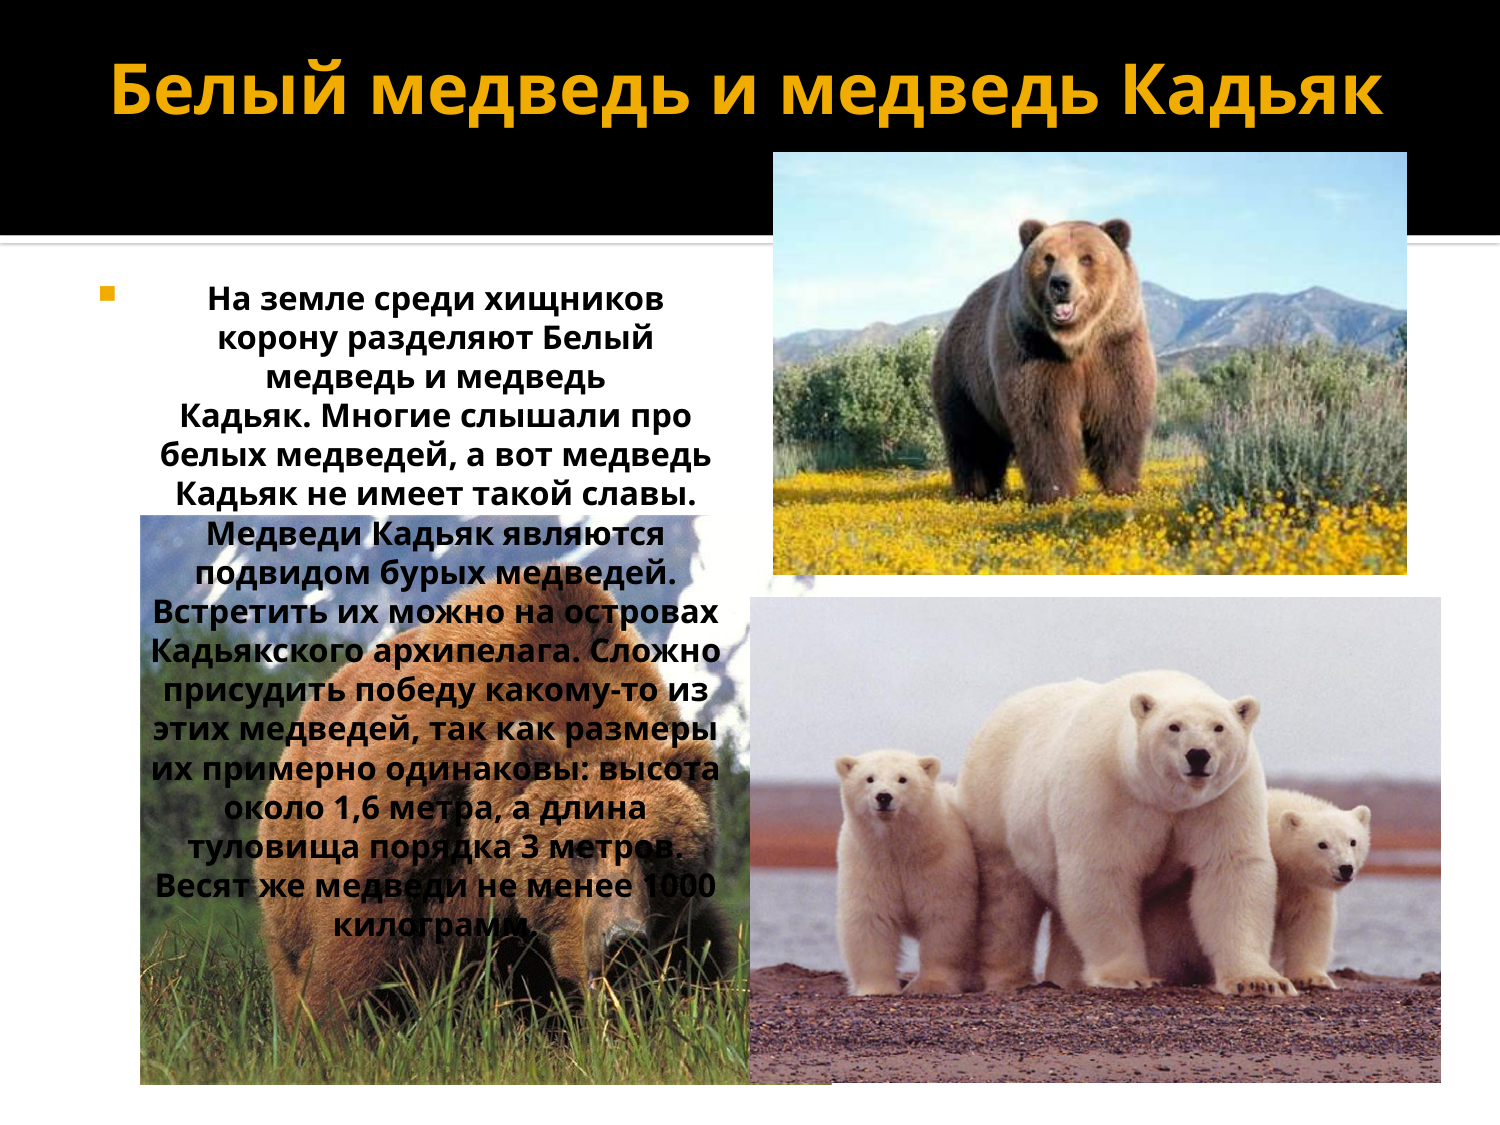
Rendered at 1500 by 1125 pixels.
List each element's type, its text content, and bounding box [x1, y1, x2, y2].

title Белый медведь и медведь Кадьяк [75, 25, 1425, 231]
list На земле среди хищников корону разделяют Белый медведь и медведь Кадьяк. Многие слышали про белых медведей, а вот медведь Кадьяк не имеет такой славы. Медведи Кадьяк являются подвидом бурых медведей. Встретить их можно на островах Кадьякского архипелага. Сложно присудить победу какому-то из этих медведей, так как размеры их примерно одинаковы: высота около 1,6 метра, а длина туловища порядка 3 метров. Весят же медведи не менее 1000 килограмм. [75, 262, 739, 1005]
picture [140, 152, 1441, 1085]
